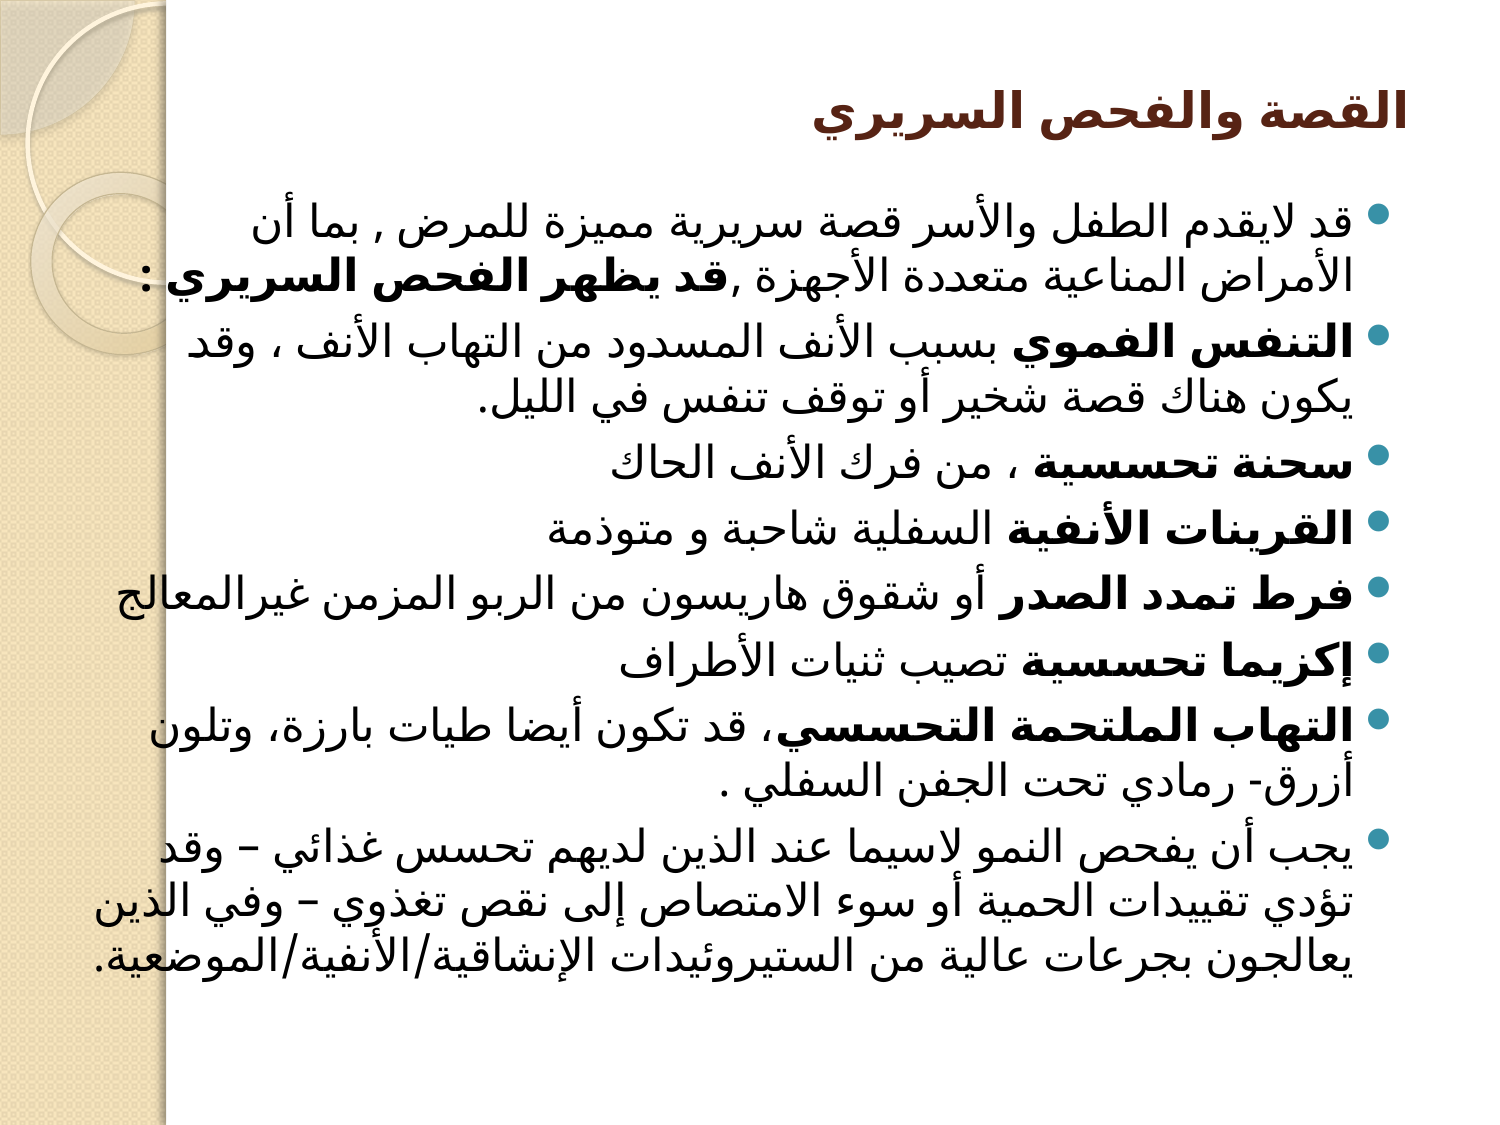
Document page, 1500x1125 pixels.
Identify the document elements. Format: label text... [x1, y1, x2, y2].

list قد لايقدم الطفل والأسر قصة سريرية مميزة للمرض , بما أن الأمراض المناعية متعددة الأجهزة ,قد يظهر الفحص السريري : التنفس الفموي بسبب الأنف المسدود من التهاب الأنف ، وقد يكون هناك قصة شخير أو توقف تنفس في الليل. سحنة تحسسية ، من فرك الأنف الحاك القرينات الأنفية السفلية شاحبة و متوذمة فرط تمدد الصدر أو شقوق هاريسون من الربو المزمن غيرالمعالج إكزيما تحسسية تصيب ثنيات الأطراف التهاب الملتحمة التحسسي، قد تكون أيضا طيات بارزة، وتلون أزرق- رمادي تحت الجفن السفلي . يجب أن يفحص النمو لاسيما عند الذين لديهم تحسس غذائي – وقد تؤدي تقييدات الحمية أو سوء الامتصاص إلى نقص تغذوي – وفي الذين يعالجون بجرعات عالية من الستيروئيدات الإنشاقية/الأنفية/الموضعية. [75, 184, 1425, 1005]
title القصة والفحص السريري [75, 45, 1425, 173]
